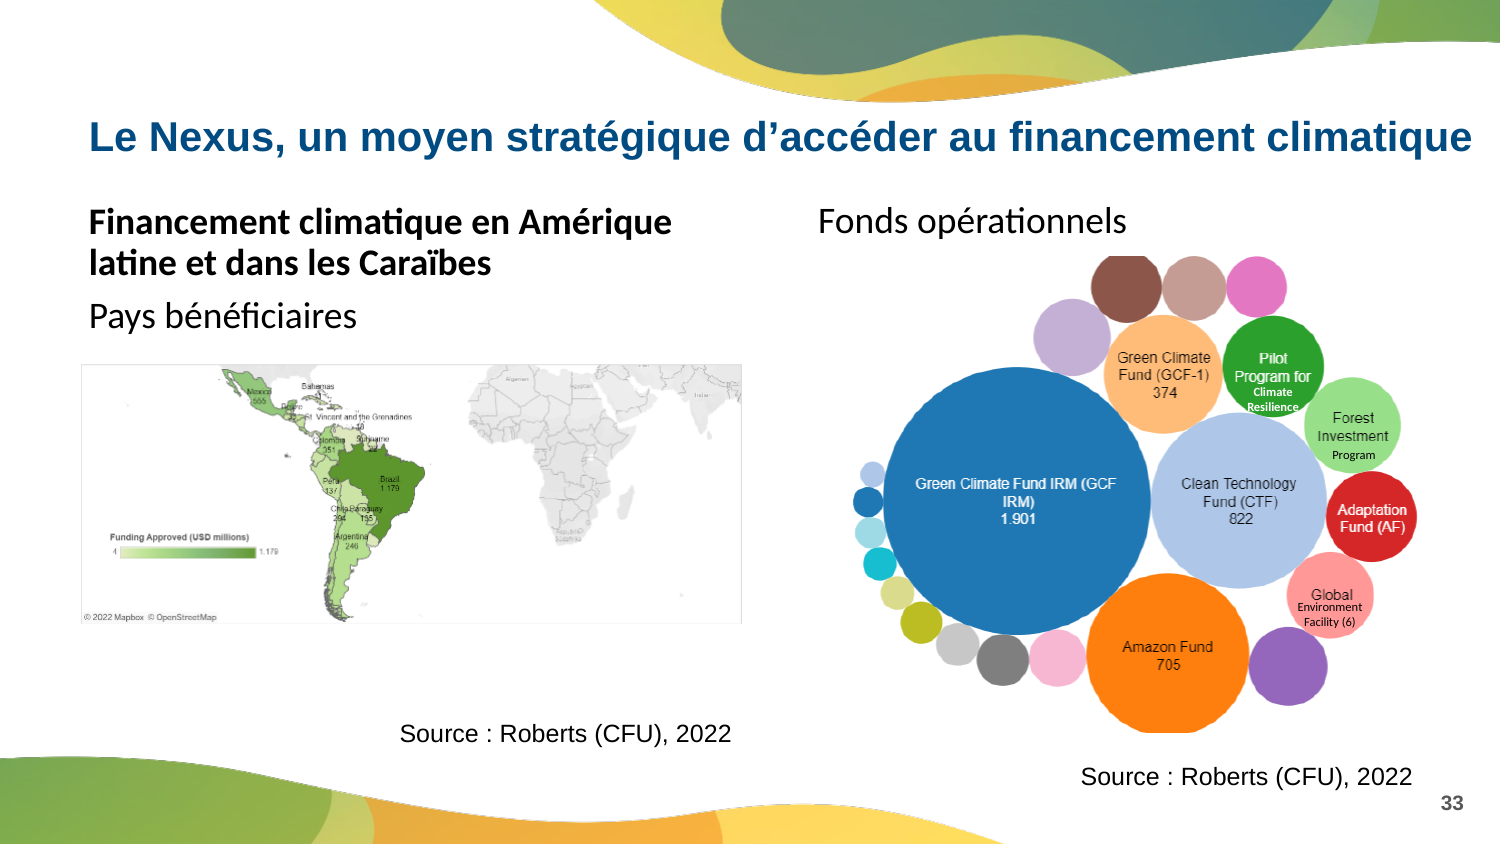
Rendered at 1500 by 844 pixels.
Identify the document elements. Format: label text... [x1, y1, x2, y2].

list Fonds opérationnels [803, 193, 1480, 767]
picture [0, 0, 1500, 120]
text_box Source : Roberts (CFU), 2022 [384, 710, 748, 755]
slide_number 33 [1141, 780, 1479, 826]
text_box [825, 256, 1422, 733]
text_box Le Nexus, un moyen stratégique d’accéder au financement climatique [73, 93, 1500, 183]
picture [78, 362, 746, 628]
text_box Source : Roberts (CFU), 2022 [1065, 753, 1429, 799]
list Financement climatique en Amérique latine et dans les Caraïbes Pays bénéficiaires [73, 194, 750, 769]
picture [0, 724, 1500, 844]
